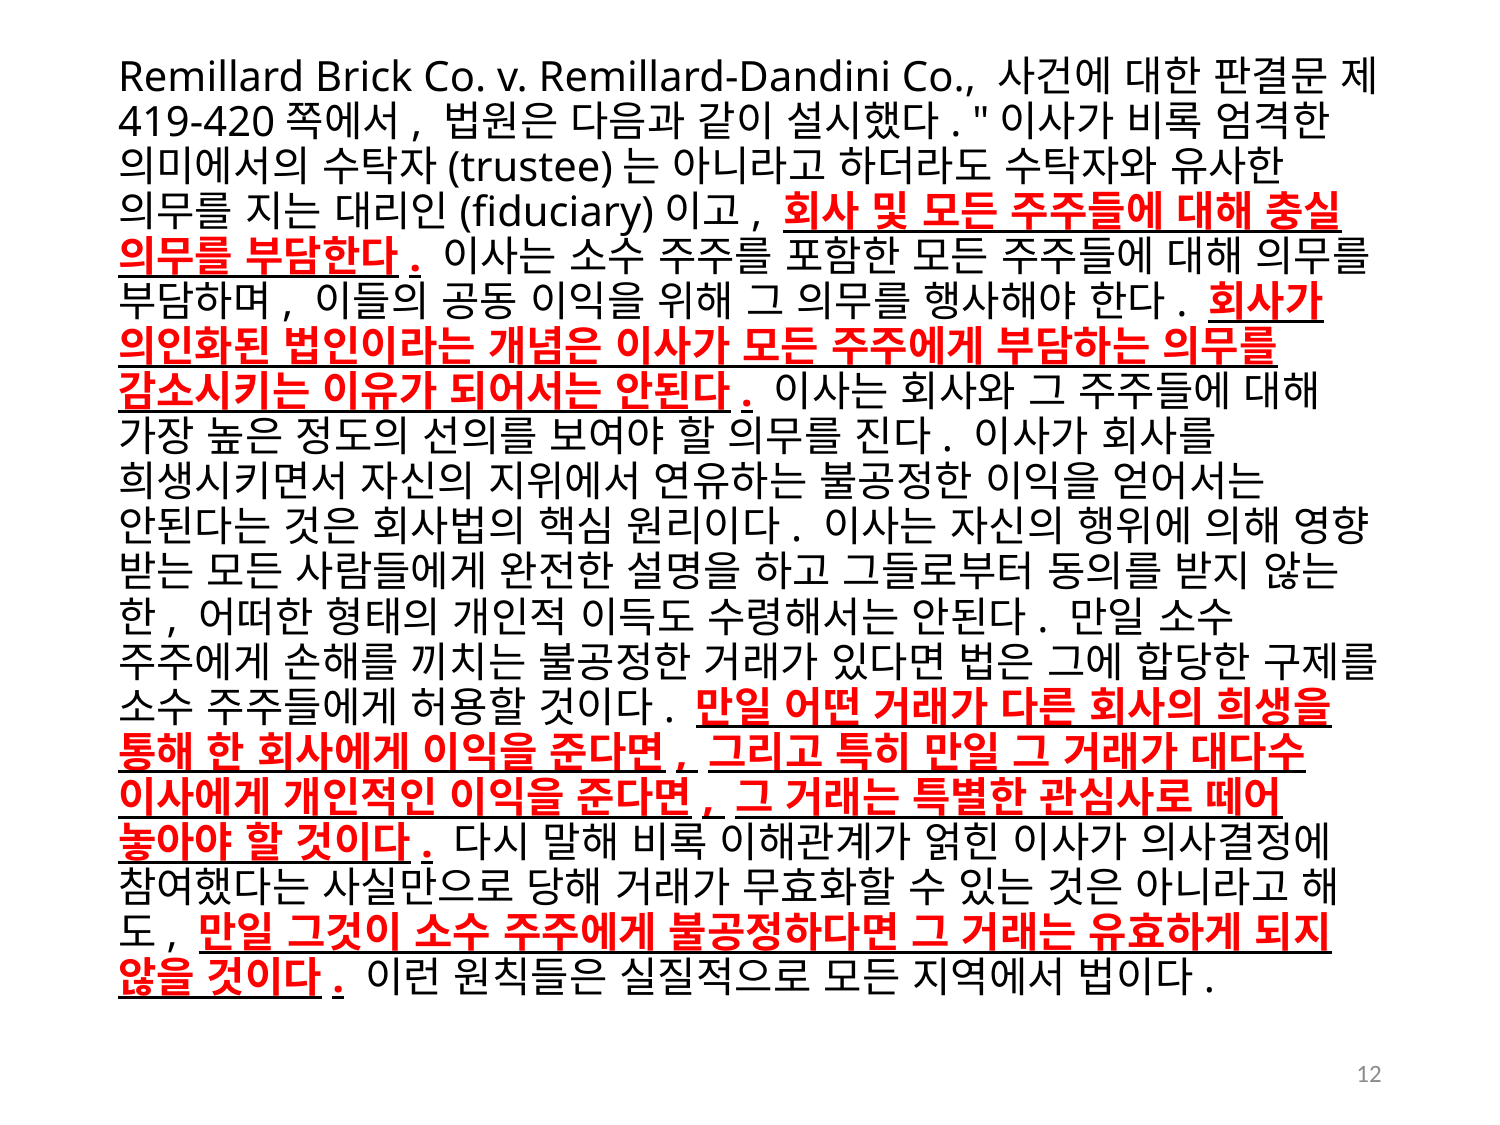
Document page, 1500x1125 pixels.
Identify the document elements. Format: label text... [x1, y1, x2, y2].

slide_number 12 [1059, 1042, 1397, 1103]
list Remillard Brick Co. v. Remillard-Dandini Co., 사건에 대한 판결문 제419-420쪽에서, 법원은 다음과 같이 설시했다. "이사가 비록 엄격한 의미에서의 수탁자(trustee)는 아니라고 하더라도 수탁자와 유사한 의무를 지는 대리인(fiduciary)이고, 회사 및 모든 주주들에 대해 충실 의무를 부담한다. 이사는 소수 주주를 포함한 모든 주주들에 대해 의무를 부담하며, 이들의 공동 이익을 위해 그 의무를 행사해야 한다. 회사가 의인화된 법인이라는 개념은 이사가 모든 주주에게 부담하는 의무를 감소시키는 이유가 되어서는 안된다. 이사는 회사와 그 주주들에 대해 가장 높은 정도의 선의를 보여야 할 의무를 진다. 이사가 회사를 희생시키면서 자신의 지위에서 연유하는 불공정한 이익을 얻어서는 안된다는 것은 회사법의 핵심 원리이다. 이사는 자신의 행위에 의해 영향 받는 모든 사람들에게 완전한 설명을 하고 그들로부터 동의를 받지 않는 한, 어떠한 형태의 개인적 이득도 수령해서는 안된다. 만일 소수 주주에게 손해를 끼치는 불공정한 거래가 있다면 법은 그에 합당한 구제를 소수 주주들에게 허용할 것이다. 만일 어떤 거래가 다른 회사의 희생을 통해 한 회사에게 이익을 준다면, 그리고 특히 만일 그 거래가 대다수 이사에게 개인적인 이익을 준다면, 그 거래는 특별한 관심사로 떼어 놓아야 할 것이다. 다시 말해 비록 이해관계가 얽힌 이사가 의사결정에 참여했다는 사실만으로 당해 거래가 무효화할 수 있는 것은 아니라고 해도, 만일 그것이 소수 주주에게 불공정하다면 그 거래는 유효하게 되지 않을 것이다. 이런 원칙들은 실질적으로 모든 지역에서 법이다. [103, 47, 1397, 1090]
